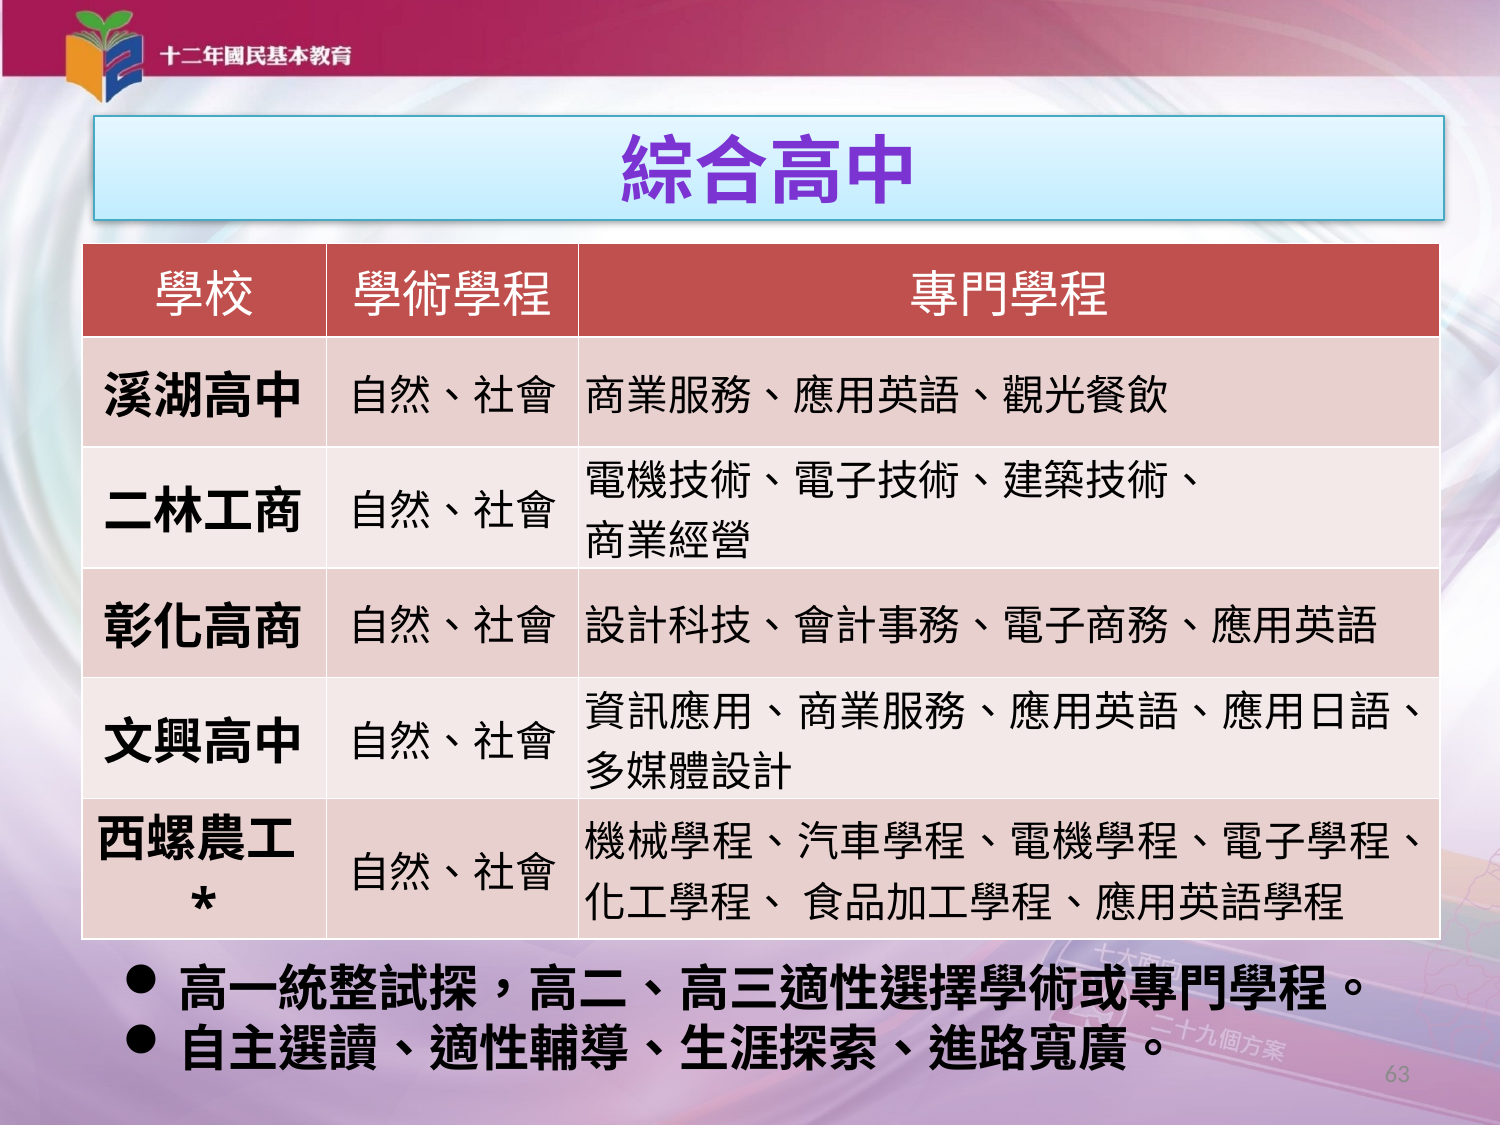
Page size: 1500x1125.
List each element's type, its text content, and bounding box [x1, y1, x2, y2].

table_cell 機械學程、汽車學程、電機學程、電子學程、化工學程、 食品加工學程、應用英語學程 [579, 799, 1439, 938]
text_box 高一統整試探，高二、高三適性選擇學術或專門學程。 自主選讀、適性輔導、生涯探索、進路寬廣。 [107, 948, 1407, 1084]
title 綜合高中 [93, 115, 1445, 221]
table_cell 西螺農工* [83, 799, 326, 938]
picture [0, 0, 1500, 1125]
table_cell 自然、社會 [327, 678, 578, 798]
table_cell 自然、社會 [327, 799, 578, 938]
table_header 學術學程 [327, 244, 578, 336]
table_cell 溪湖高中 [83, 338, 326, 446]
table_cell 自然、社會 [327, 569, 578, 677]
slide_number 63 [1074, 1042, 1425, 1103]
table_cell 自然、社會 [327, 448, 578, 567]
table_cell 設計科技、會計事務、電子商務、應用英語 [579, 569, 1439, 677]
table_cell 二林工商 [83, 448, 326, 567]
table_cell 文興高中 [83, 678, 326, 798]
table_cell 彰化高商 [83, 569, 326, 677]
table_cell 自然、社會 [327, 338, 578, 446]
table_cell 電機技術、電子技術、建築技術、 商業經營 [579, 448, 1439, 567]
table_header 學校 [83, 244, 326, 336]
table_cell 資訊應用、商業服務、應用英語、應用日語、多媒體設計 [579, 678, 1439, 798]
table_cell 商業服務、應用英語、觀光餐飲 [579, 338, 1439, 446]
table_header 專門學程 [579, 244, 1439, 336]
